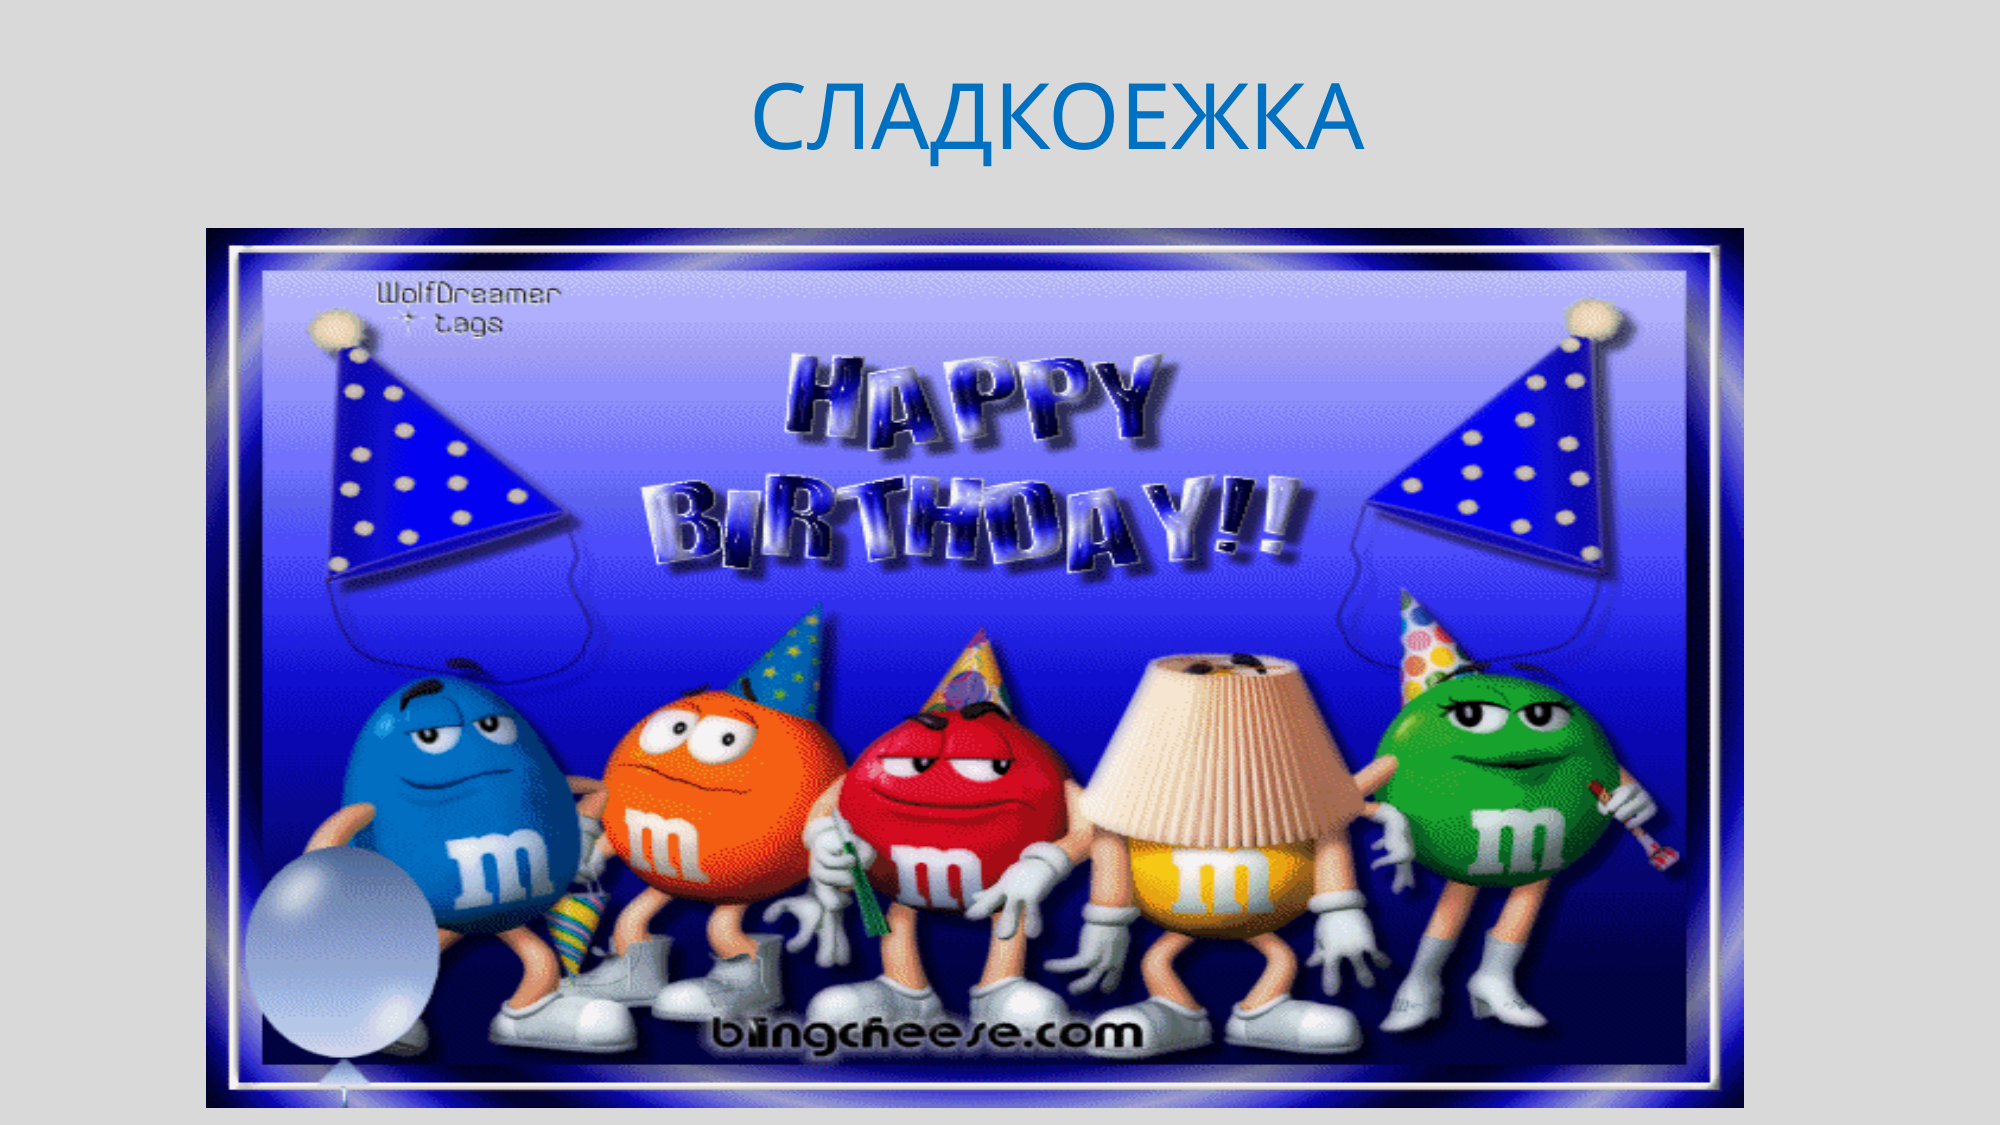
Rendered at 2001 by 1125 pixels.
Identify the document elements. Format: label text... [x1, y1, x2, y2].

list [206, 228, 1744, 1108]
title СЛАДКОЕЖКА [140, 11, 1866, 229]
